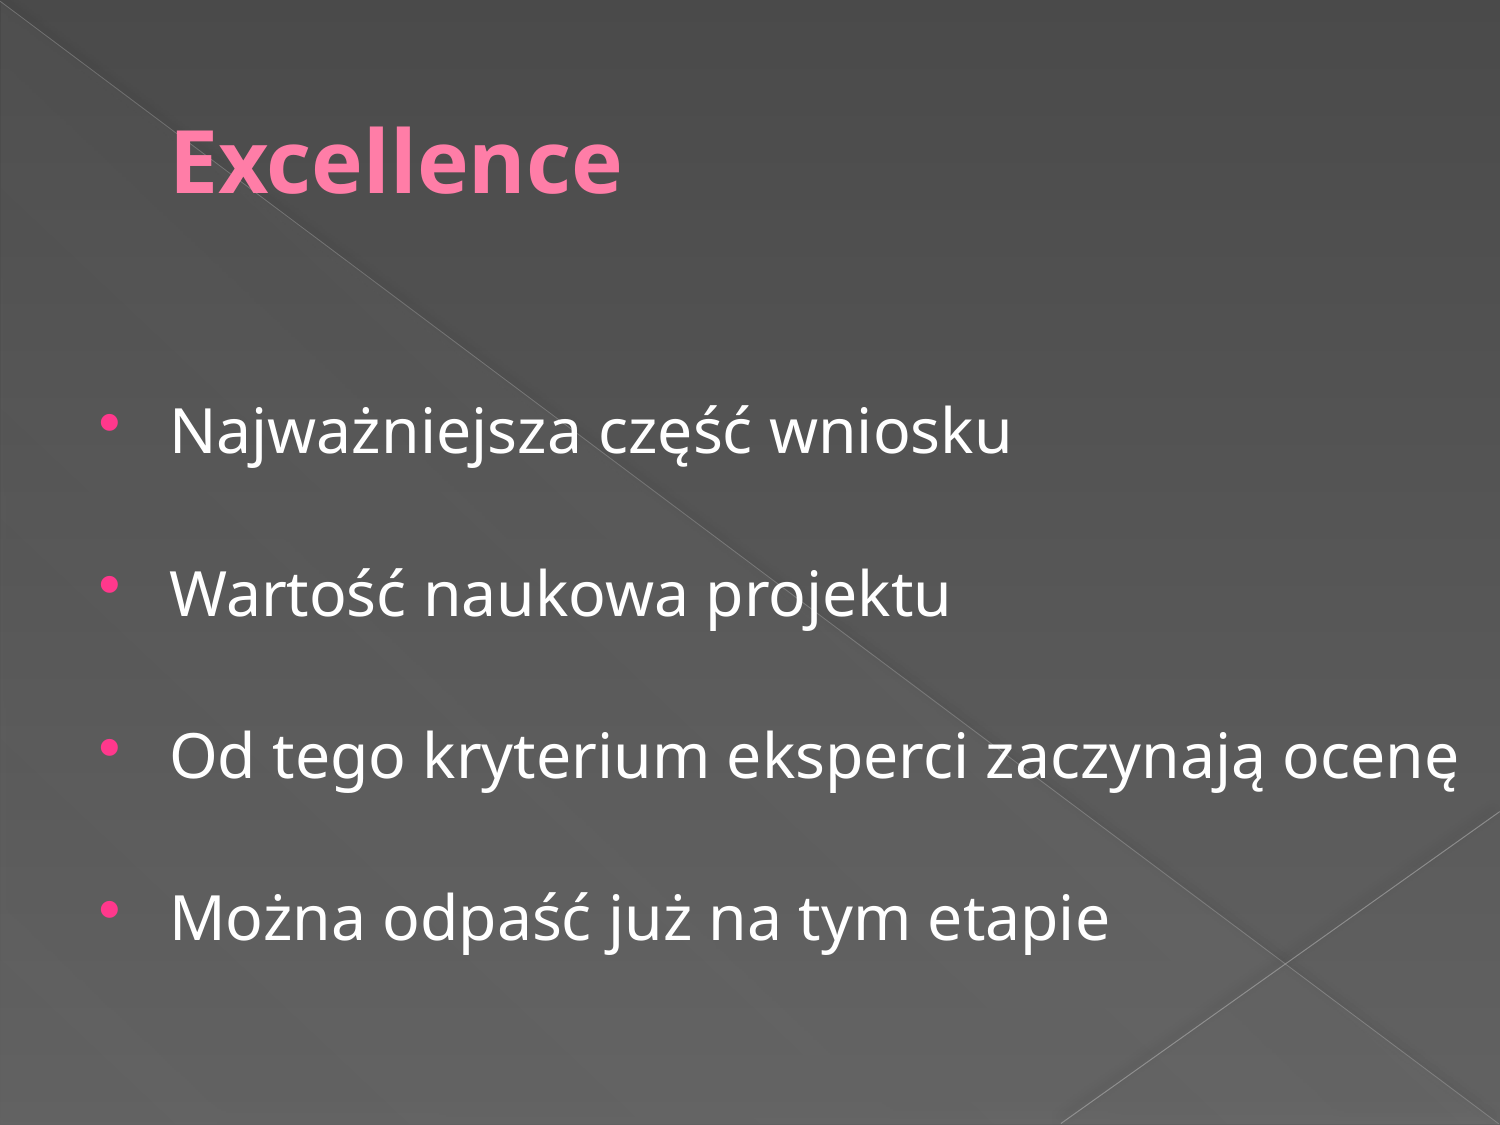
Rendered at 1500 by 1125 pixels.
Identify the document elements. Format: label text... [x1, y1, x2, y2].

title Excellence [75, 43, 1425, 274]
list Najważniejsza część wniosku Wartość naukowa projektu Od tego kryterium eksperci zaczynają ocenę Można odpaść już na tym etapie [75, 308, 1500, 1059]
